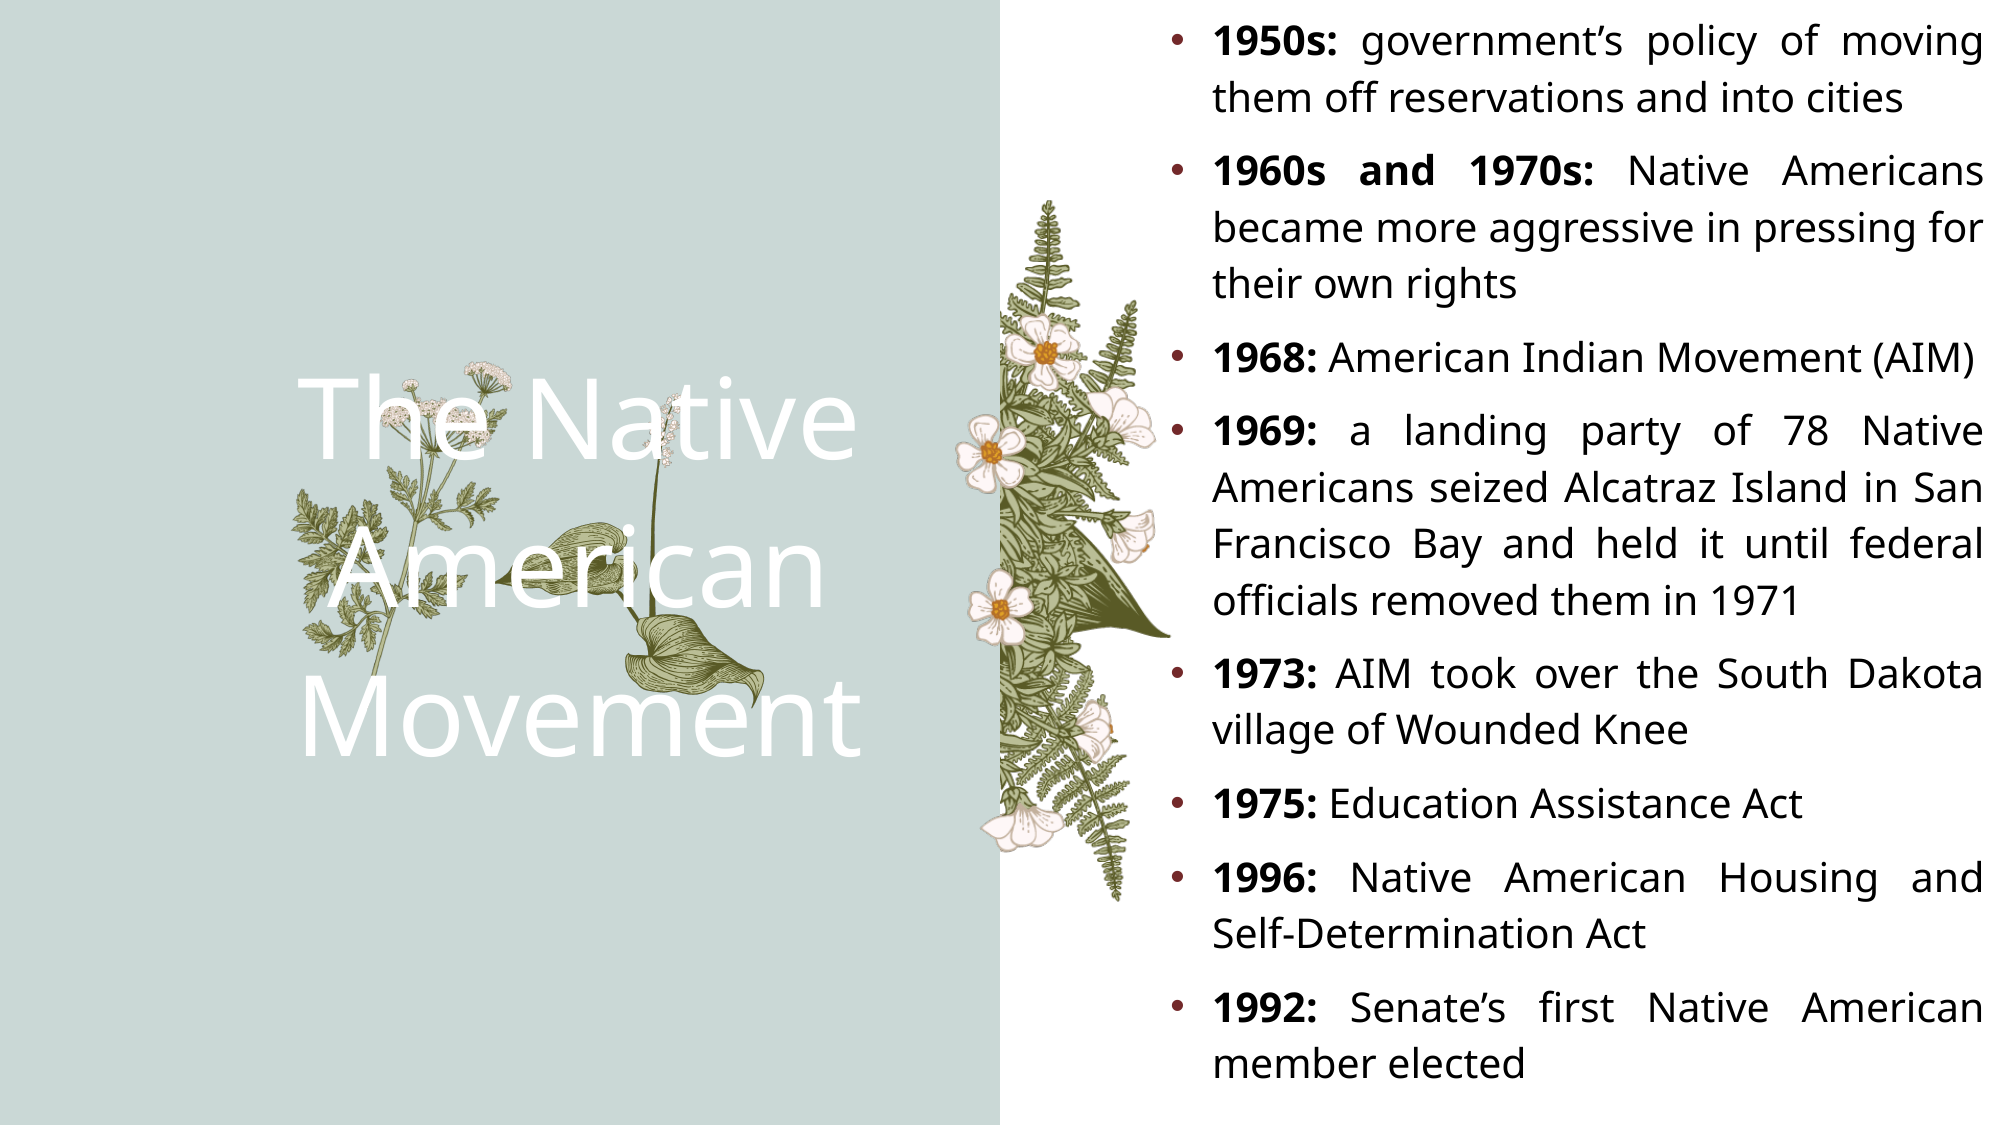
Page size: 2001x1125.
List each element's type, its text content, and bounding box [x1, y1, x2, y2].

picture [271, 501, 476, 632]
picture [958, 190, 1155, 912]
picture [481, 384, 776, 718]
list 1950s: government’s policy of moving them off reservations and into cities 1960s and 1970s: Native Americans became more aggressive in pressing for their own rights 1968: American Indian Movement (AIM) 1969: a landing party of 78 Native Americans seized Alcatraz Island in San Francisco Bay and held it until federal officials removed them in 1971 1973: AIM took over the South Dakota village of Wounded Knee 1975: Education Assistance Act 1996: Native American Housing and Self-Determination Act 1992: Senate’s first Native American member elected [1155, 0, 2000, 1125]
list The Native American Movement [201, 233, 958, 879]
